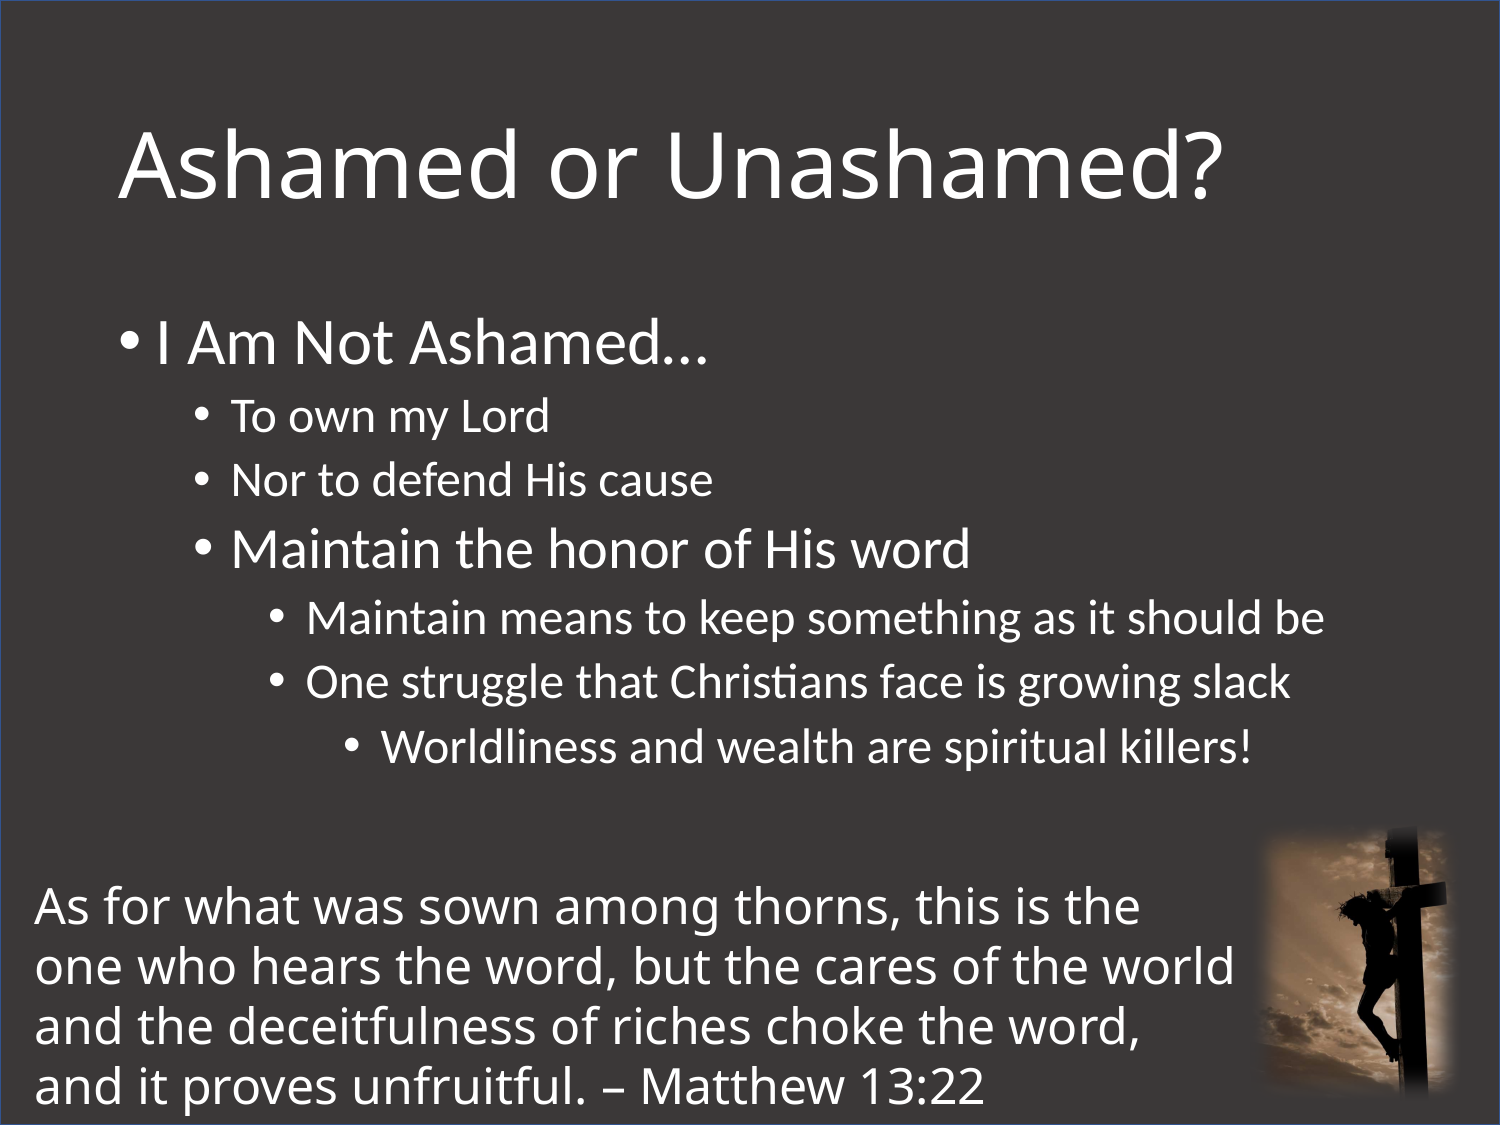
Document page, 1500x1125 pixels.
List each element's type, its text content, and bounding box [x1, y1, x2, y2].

text_box [0, 0, 1500, 1125]
title Ashamed or Unashamed? [103, 59, 1397, 278]
list I Am Not Ashamed… To own my Lord Nor to defend His cause Maintain the honor of His word Maintain means to keep something as it should be One struggle that Christians face is growing slack Worldliness and wealth are spiritual killers! [103, 299, 1481, 1014]
text_box As for what was sown among thorns, this is the one who hears the word, but the cares of the world and the deceitfulness of riches choke the word, and it proves unfruitful. – Matthew 13:22 [19, 867, 1254, 1123]
picture [1248, 819, 1464, 1103]
